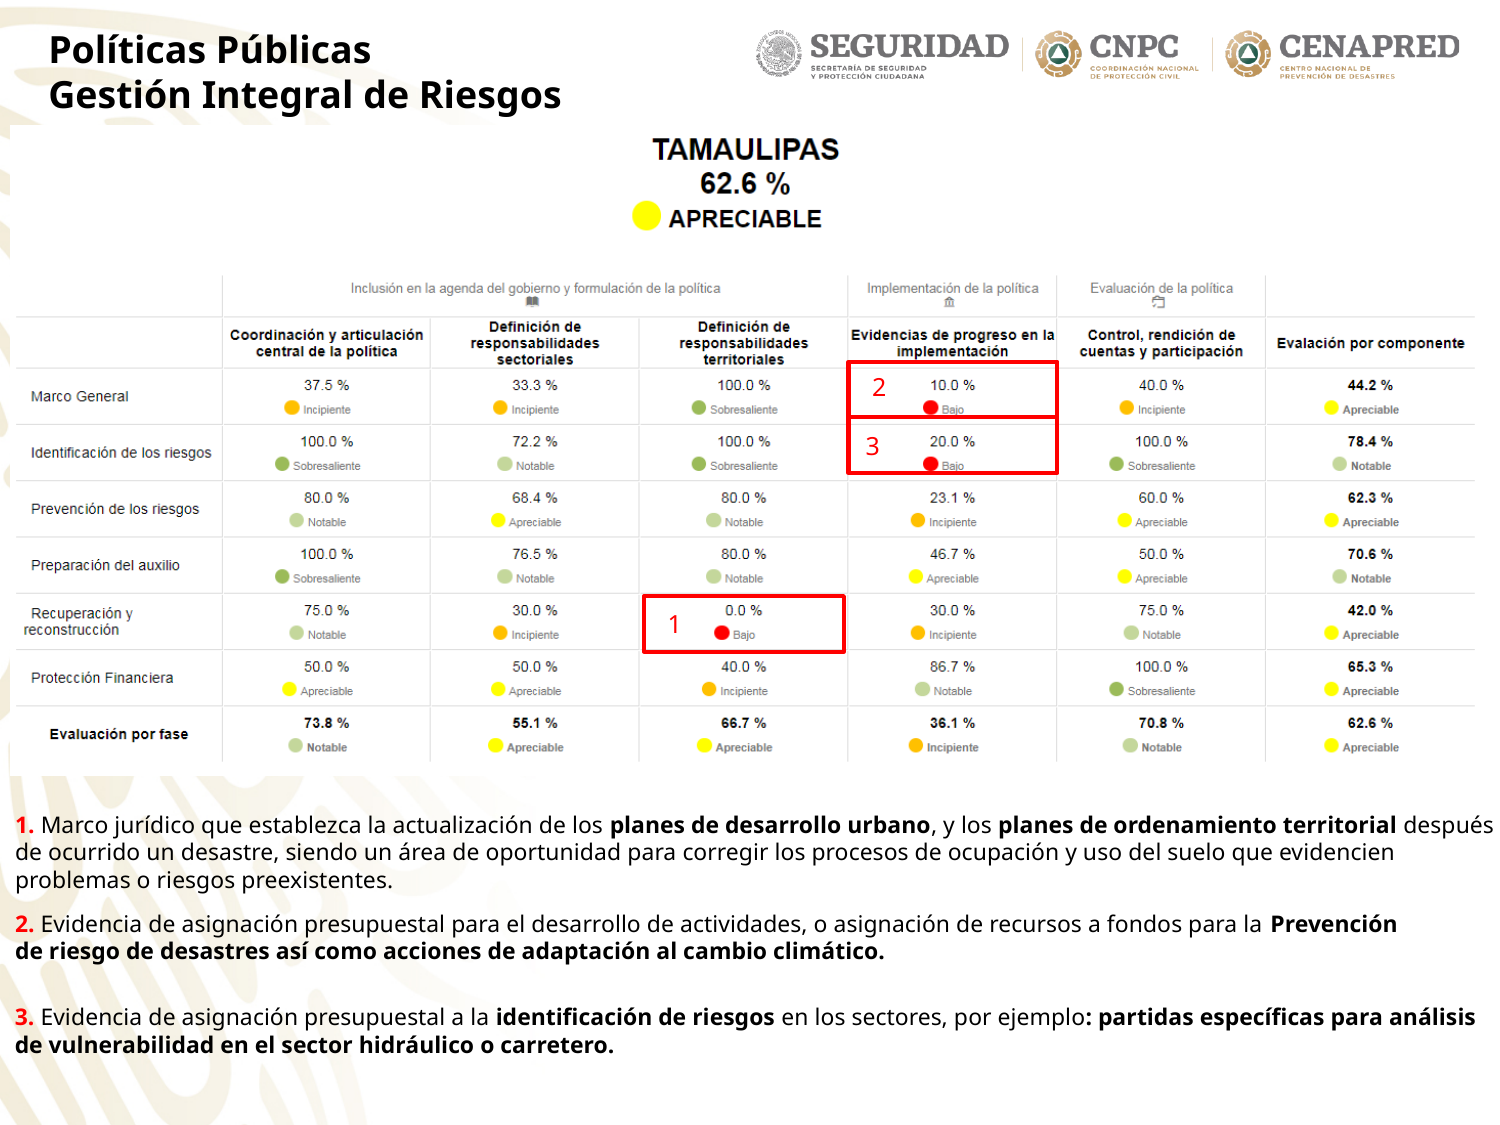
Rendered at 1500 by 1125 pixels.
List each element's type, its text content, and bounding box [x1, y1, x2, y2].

text_box 2. Evidencia de asignación presupuestal para el desarrollo de actividades, o asignación de recursos a fondos para la Prevención de riesgo de desastres así como acciones de adaptación al cambio climático. [14, 909, 1418, 965]
picture [0, 3, 1484, 1125]
text_box 3. Evidencia de asignación presupuestal a la identificación de riesgos en los sectores, por ejemplo: partidas específicas para análisis de vulnerabilidad en el sector hidráulico o carretero. [14, 1002, 1498, 1058]
text_box Políticas Públicas Gestión Integral de Riesgos [33, 19, 578, 123]
text_box 1. Marco jurídico que establezca la actualización de los planes de desarrollo urbano, y los planes de ordenamiento territorial después de ocurrido un desastre, siendo un área de oportunidad para corregir los procesos de ocupación y uso del suelo que evidencien problemas o riesgos preexistentes. [15, 810, 1498, 893]
